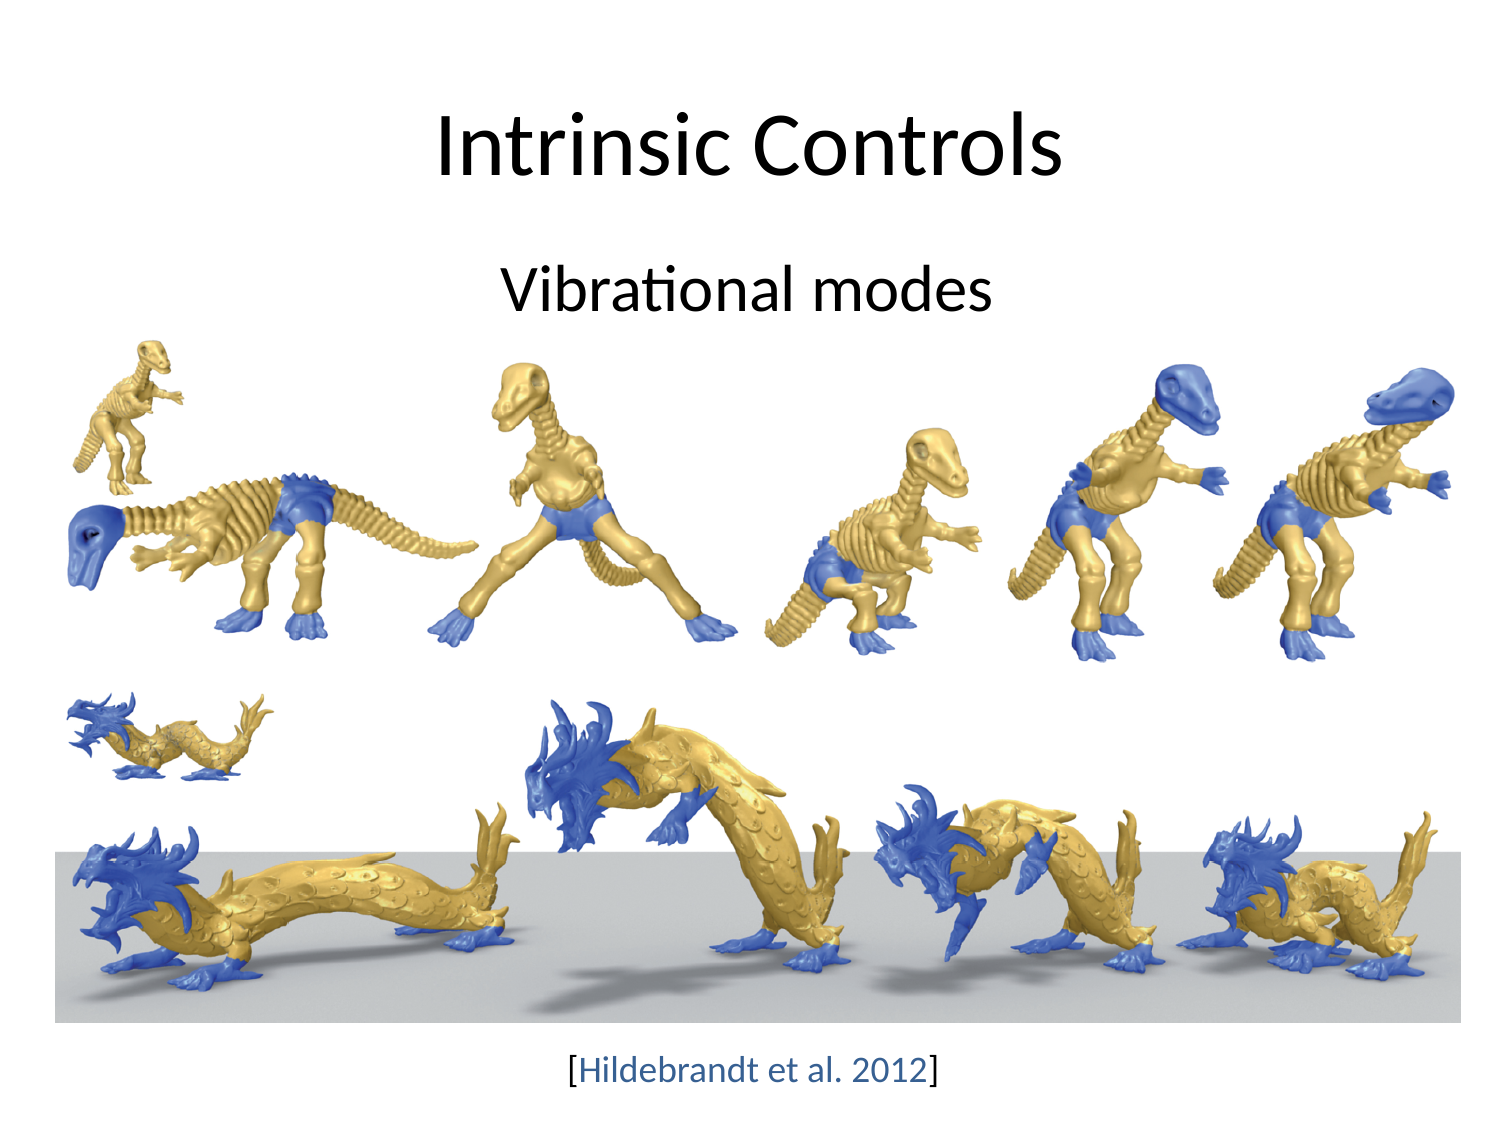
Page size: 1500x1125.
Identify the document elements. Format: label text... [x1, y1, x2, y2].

picture [51, 328, 1463, 1032]
text_box Vibrational modes [485, 237, 1010, 326]
title Intrinsic Controls [75, 45, 1425, 233]
text_box [Hildebrandt et al. 2012] [552, 1039, 955, 1098]
